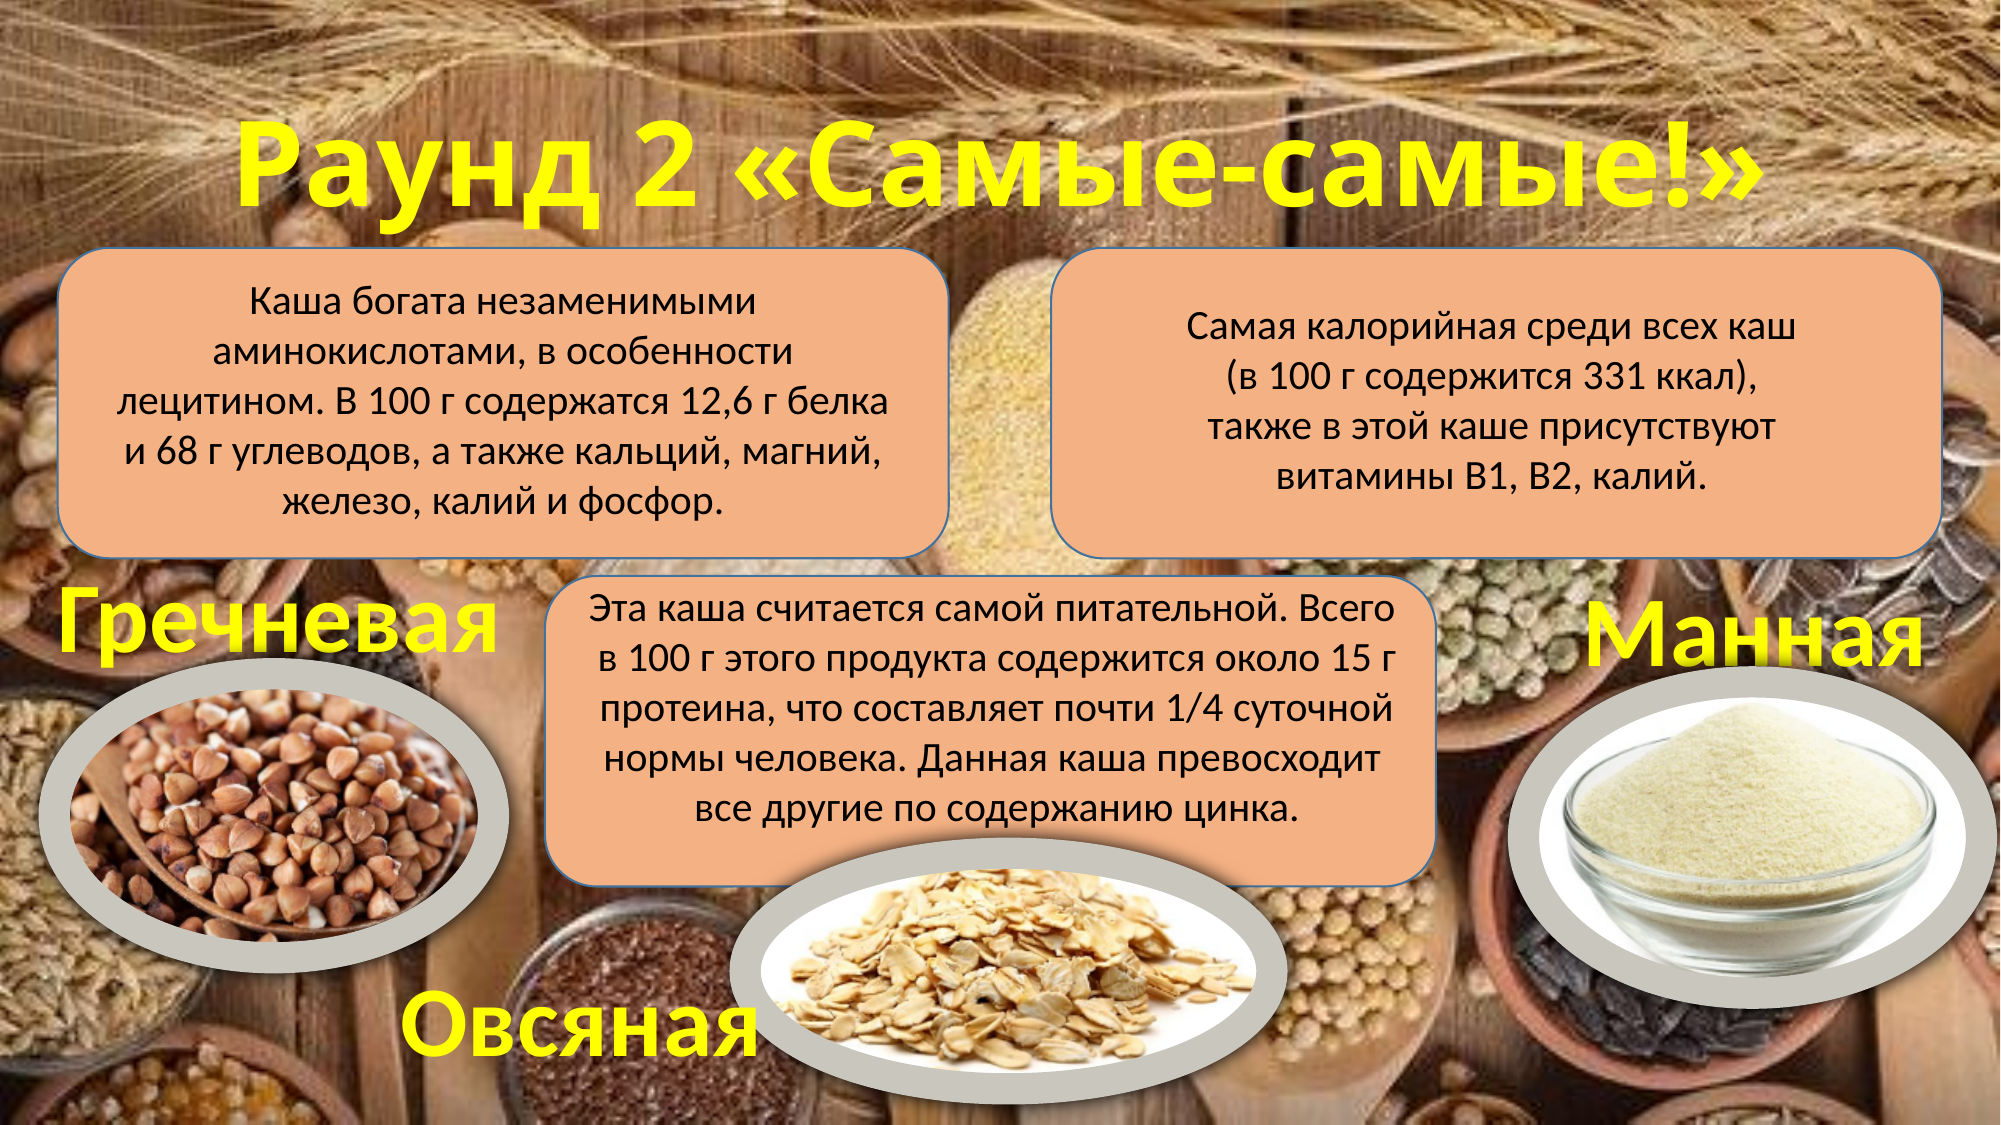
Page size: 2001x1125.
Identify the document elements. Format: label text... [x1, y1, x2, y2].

title Раунд 2 «Самые-самые!» [137, 59, 1863, 278]
text_box Самая калорийная среди всех каш (в 100 г содержится 331 ккал), также в этой каше присутствуют витамины В1, В2, калий. [1095, 290, 1898, 506]
text_box [1050, 246, 1944, 560]
text_box [1151, 617, 1438, 888]
text_box Манная [1567, 559, 1982, 681]
picture [0, 0, 2001, 1125]
text_box [543, 591, 868, 888]
text_box Гречневая [42, 545, 525, 681]
text_box Каша богата незаменимыми аминокислотами, в особенности лецитином. В 100 г содержатся 12,6 г белка и 68 г углеводов, а также кальций, магний, железо, калий и фосфор. [97, 265, 909, 531]
text_box Эта каша считается самой питательной. Всего в 100 г этого продукта содержится около 15 г протеина, что составляет почти 1/4 суточной нормы человека. Данная каша превосходит все другие по содержанию цинка. [558, 572, 1436, 838]
text_box [56, 246, 950, 560]
text_box Овсяная [385, 949, 745, 1085]
